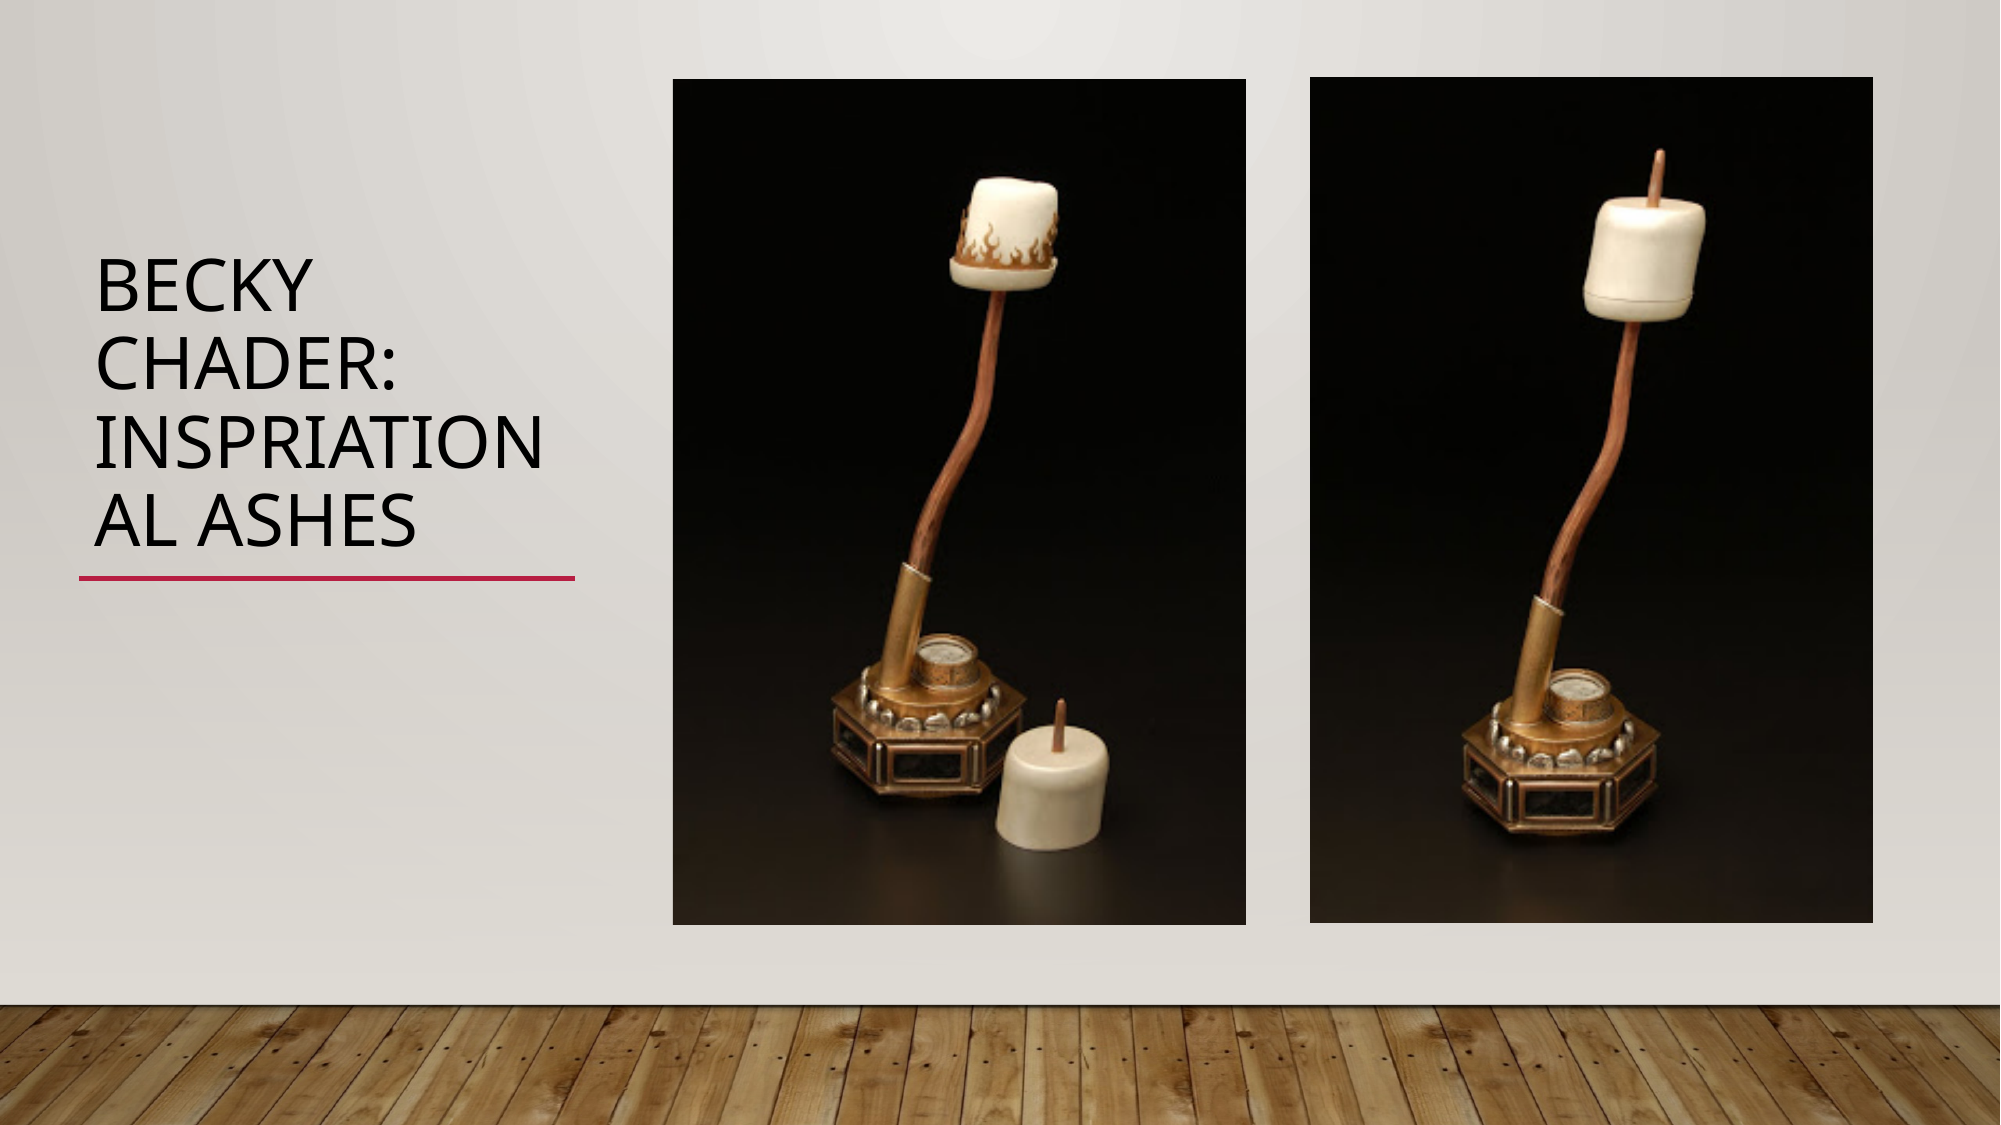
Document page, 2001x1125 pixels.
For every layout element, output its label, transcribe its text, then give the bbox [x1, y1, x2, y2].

picture [0, 1006, 2000, 1125]
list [672, 79, 1246, 925]
picture [1310, 77, 1873, 924]
title Becky Chader: Inspriational Ashes [79, 240, 608, 563]
text_box [0, 330, 2000, 1004]
text_box [0, 0, 2000, 330]
